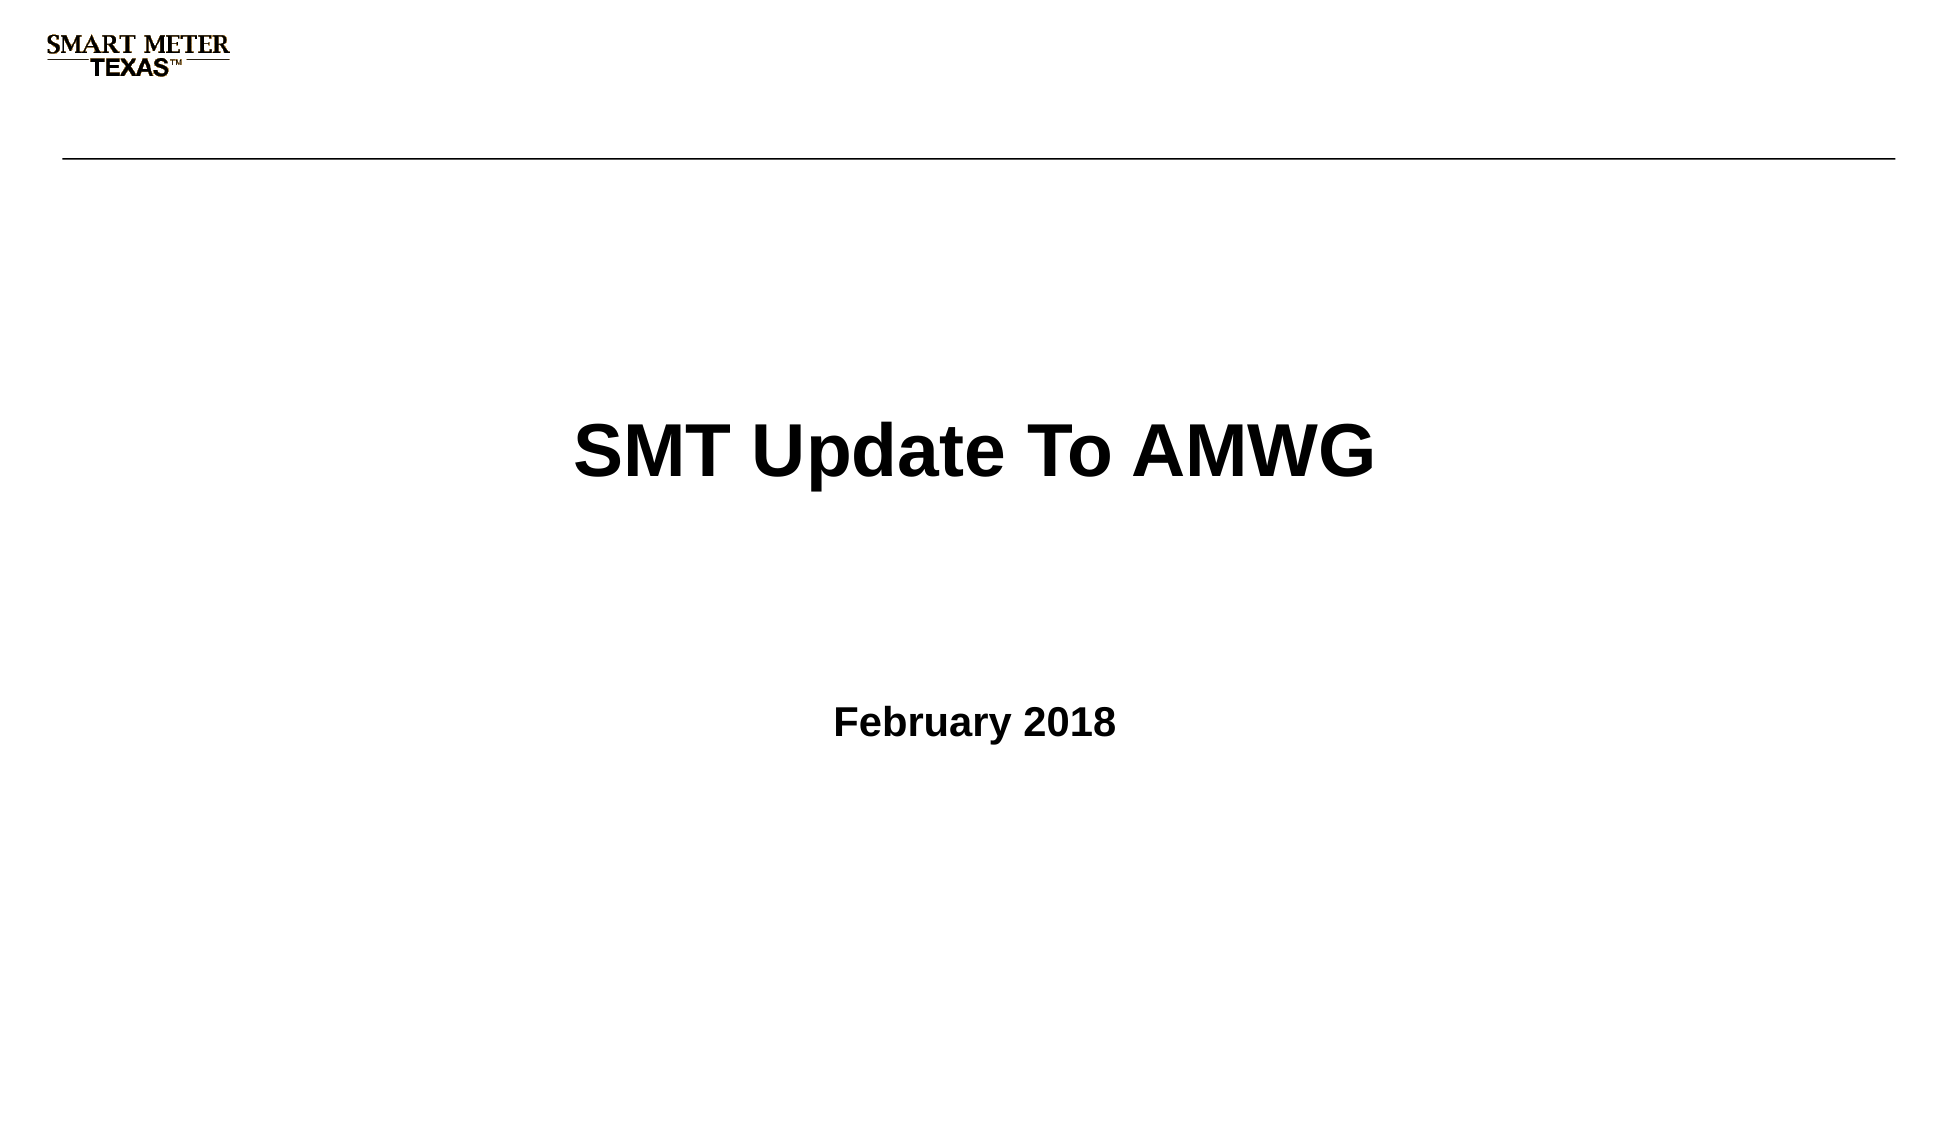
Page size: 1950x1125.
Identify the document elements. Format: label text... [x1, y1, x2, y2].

picture [33, 24, 238, 84]
title SMT Update To AMWG [146, 349, 1804, 591]
subtitle February 2018 [292, 687, 1658, 976]
